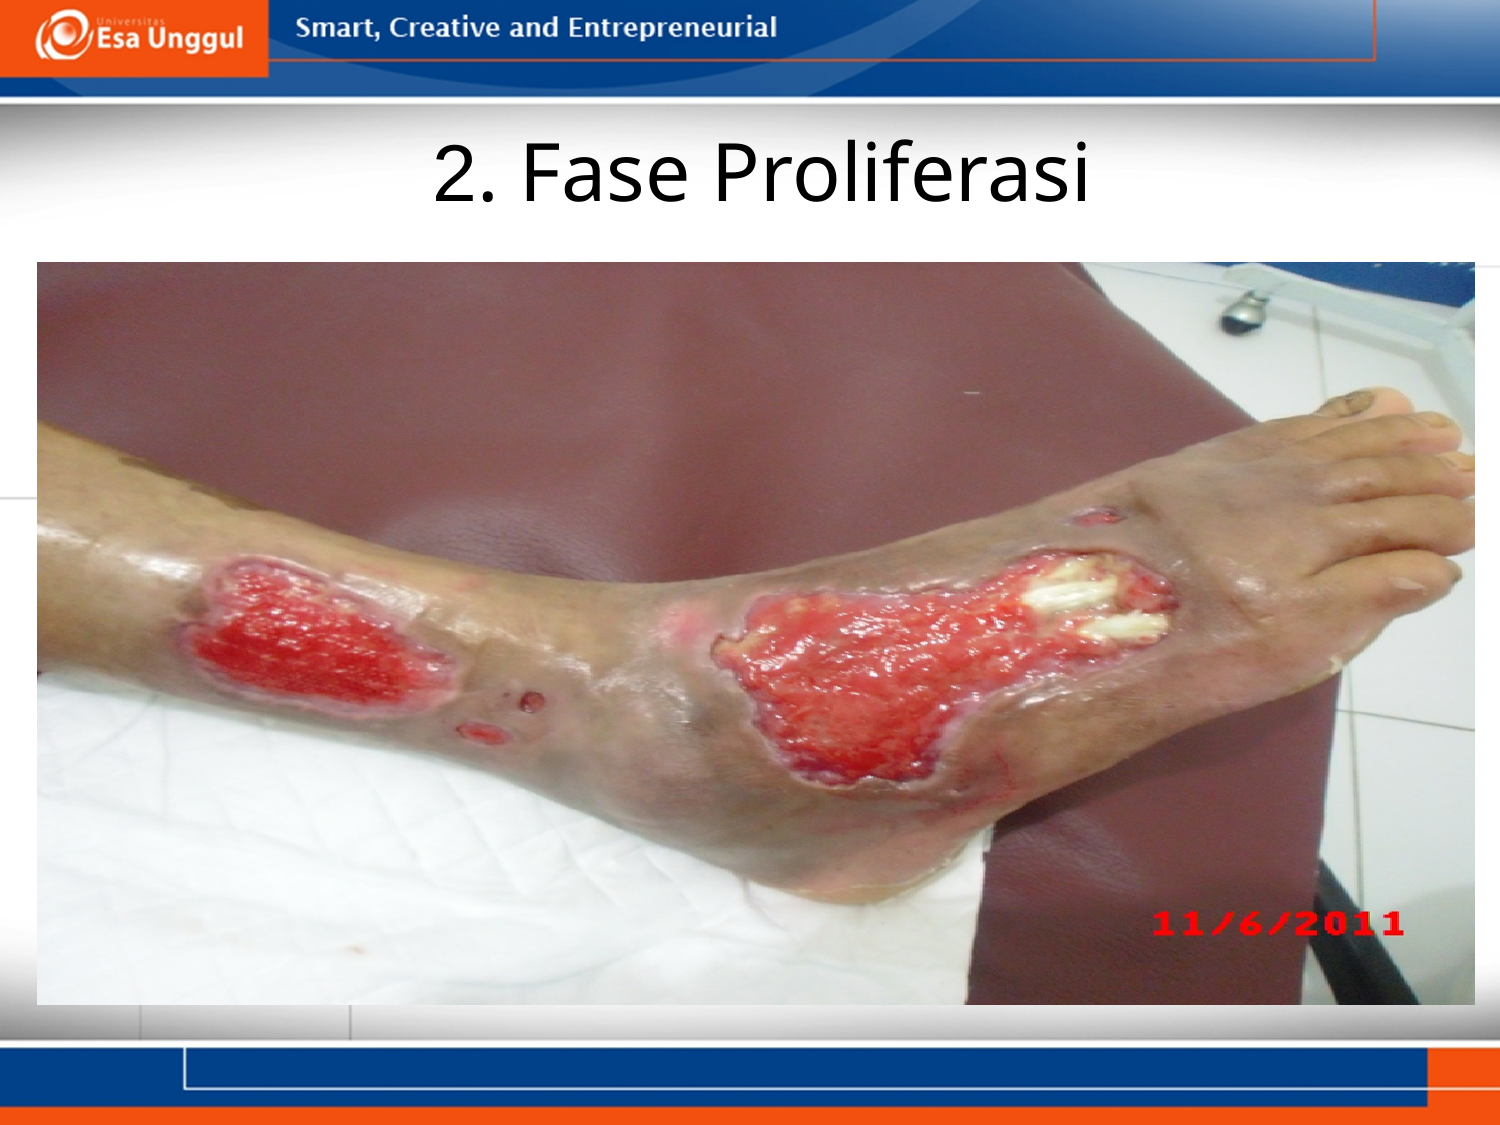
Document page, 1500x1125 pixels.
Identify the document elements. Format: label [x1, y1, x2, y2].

picture [0, 0, 1500, 1125]
list [37, 262, 1476, 1006]
